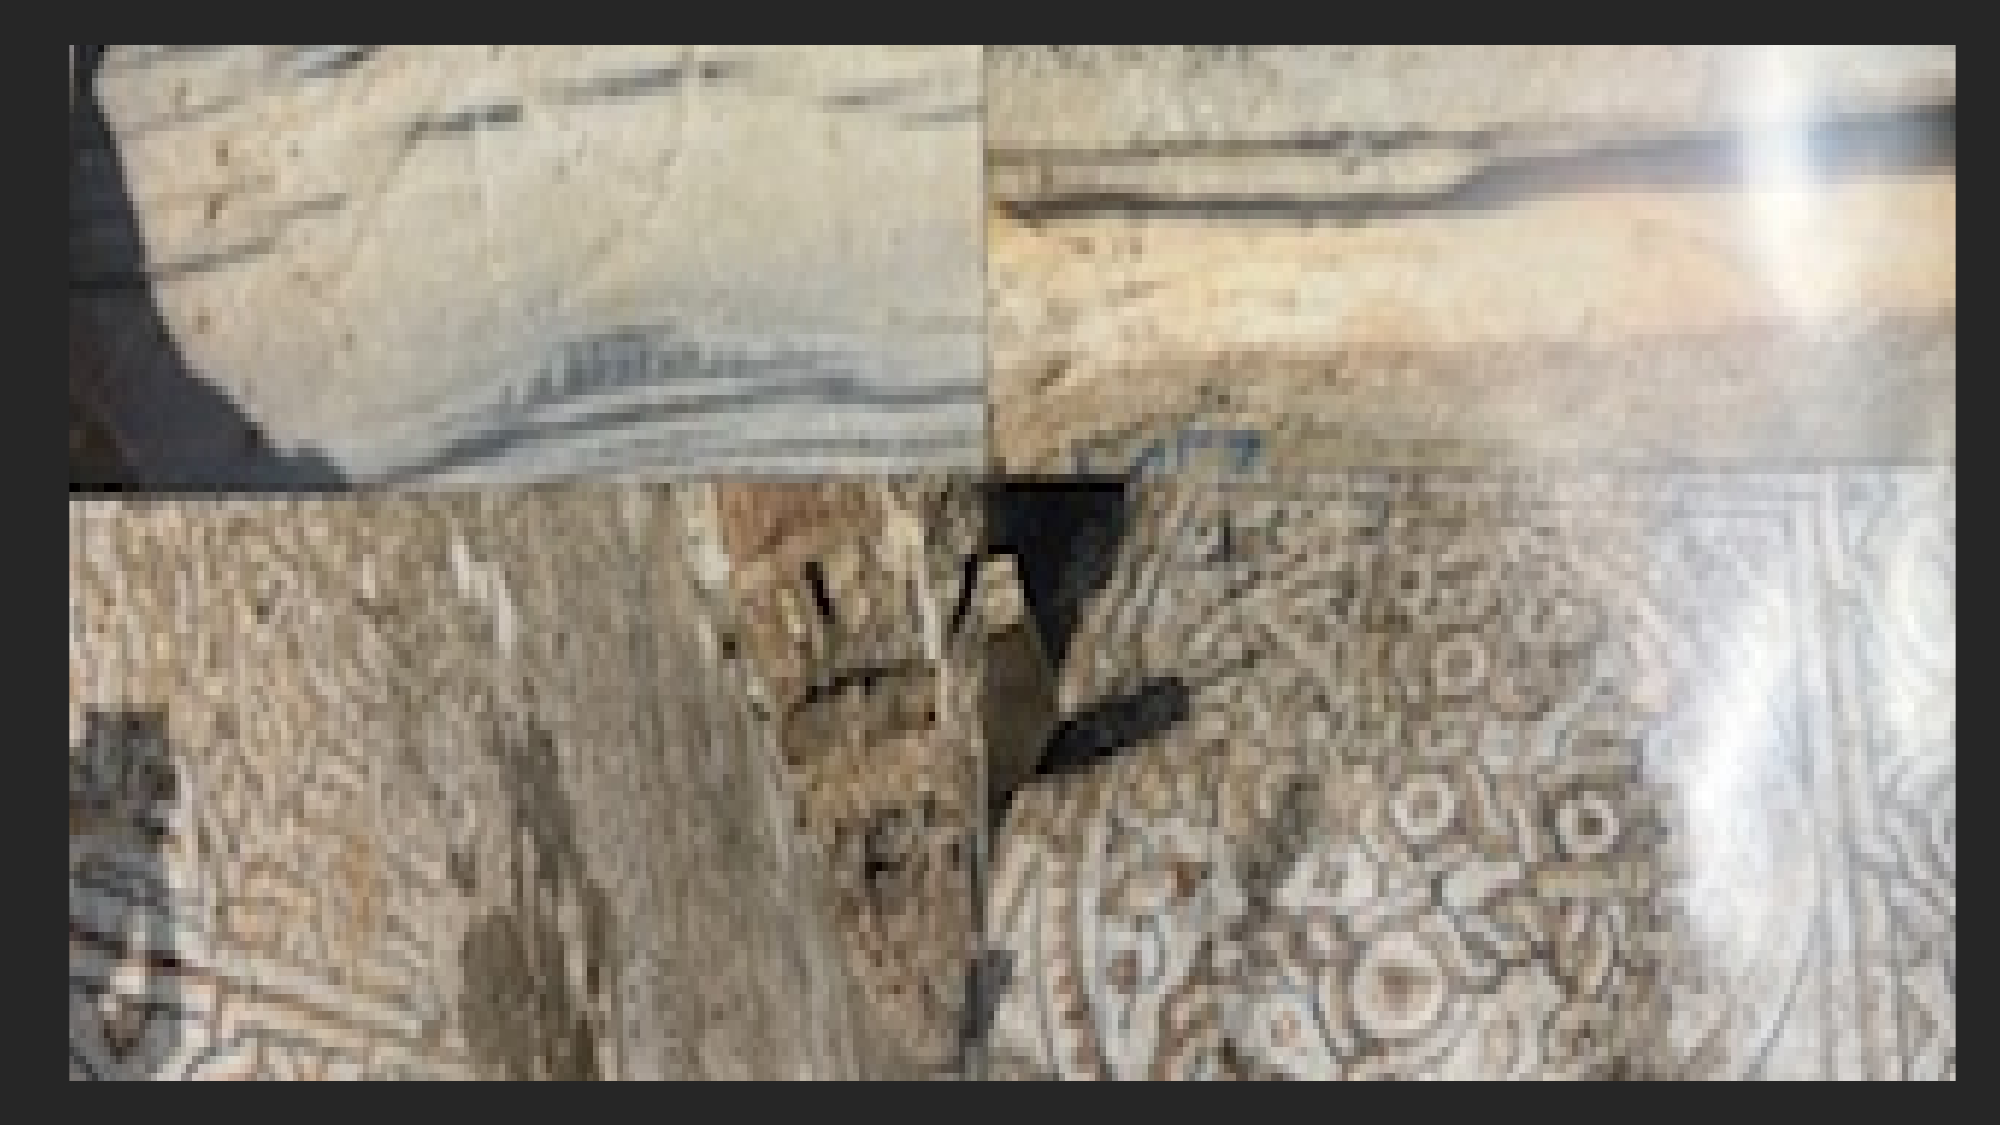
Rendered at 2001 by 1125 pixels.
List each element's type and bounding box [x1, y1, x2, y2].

picture [69, 45, 1956, 1081]
